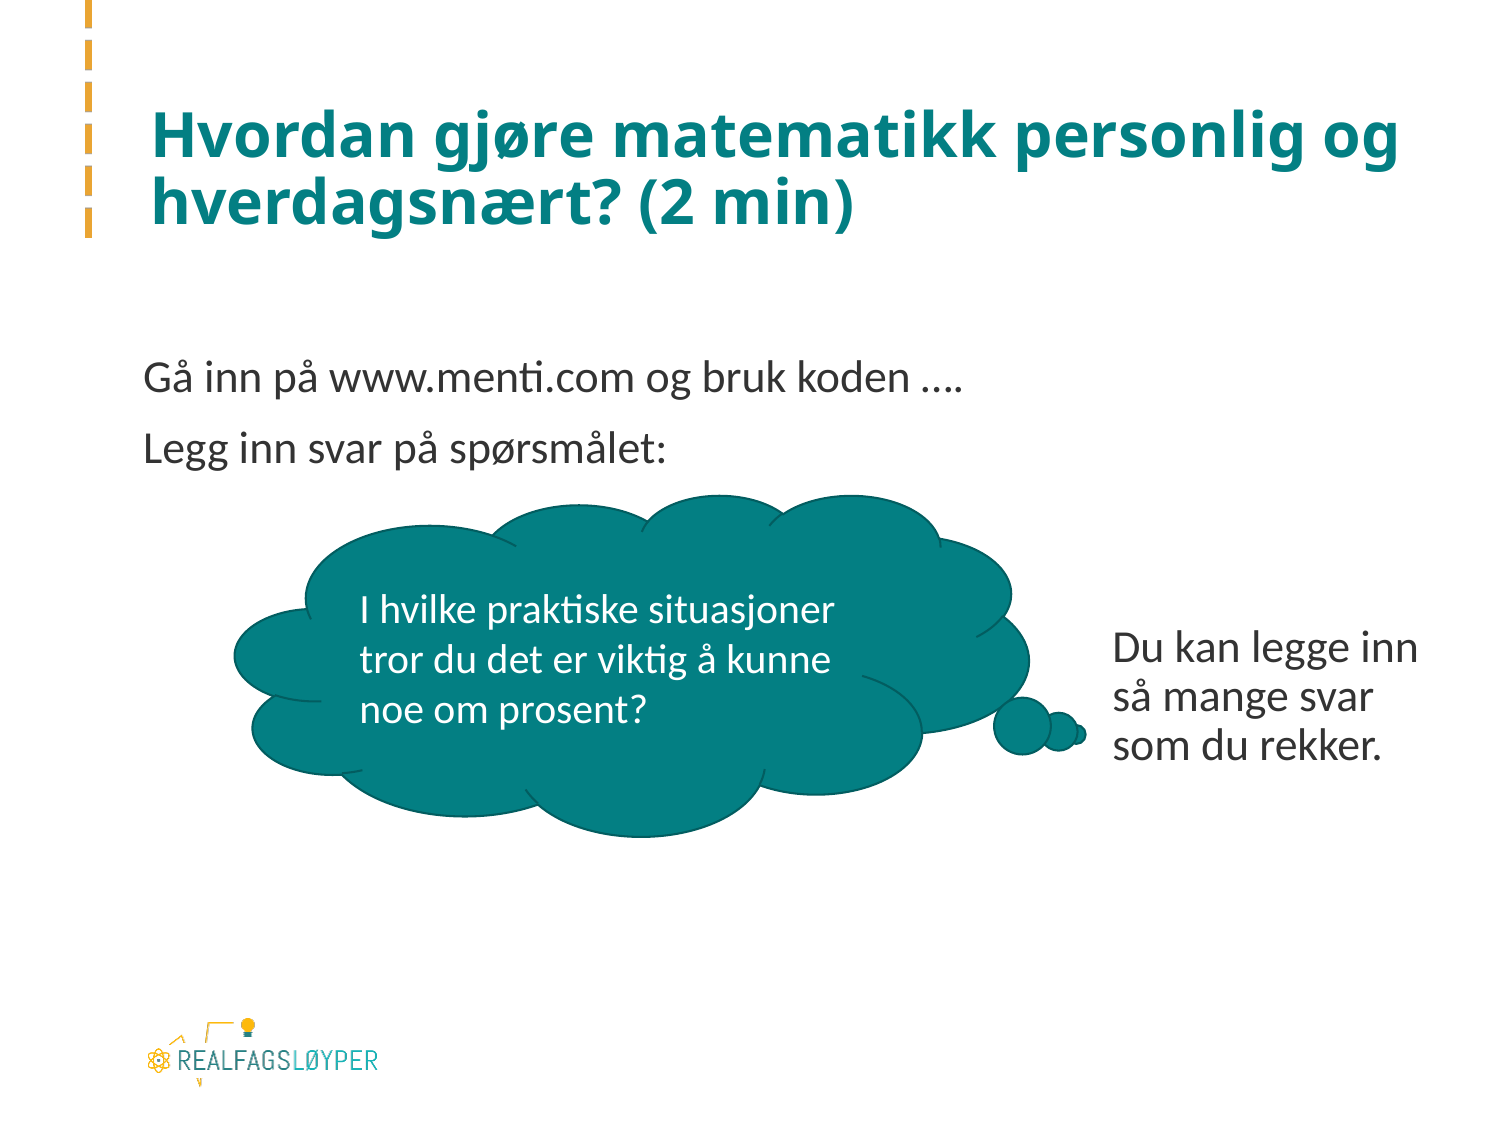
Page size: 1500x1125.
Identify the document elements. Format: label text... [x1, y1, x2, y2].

list Gå inn på www.menti.com og bruk koden …. Legg inn svar på spørsmålet: [128, 345, 1372, 495]
picture [85, 0, 92, 238]
text_box Hvordan gjøre matematikk personlig og hverdagsnært? (2 min) [138, 89, 1477, 253]
text_box I hvilke praktiske situasjoner tror du det er viktig å kunne noe om prosent? [233, 495, 1087, 838]
text_box Du kan legge inn så mange svar som du rekker. [1097, 615, 1448, 804]
picture [146, 1018, 380, 1089]
